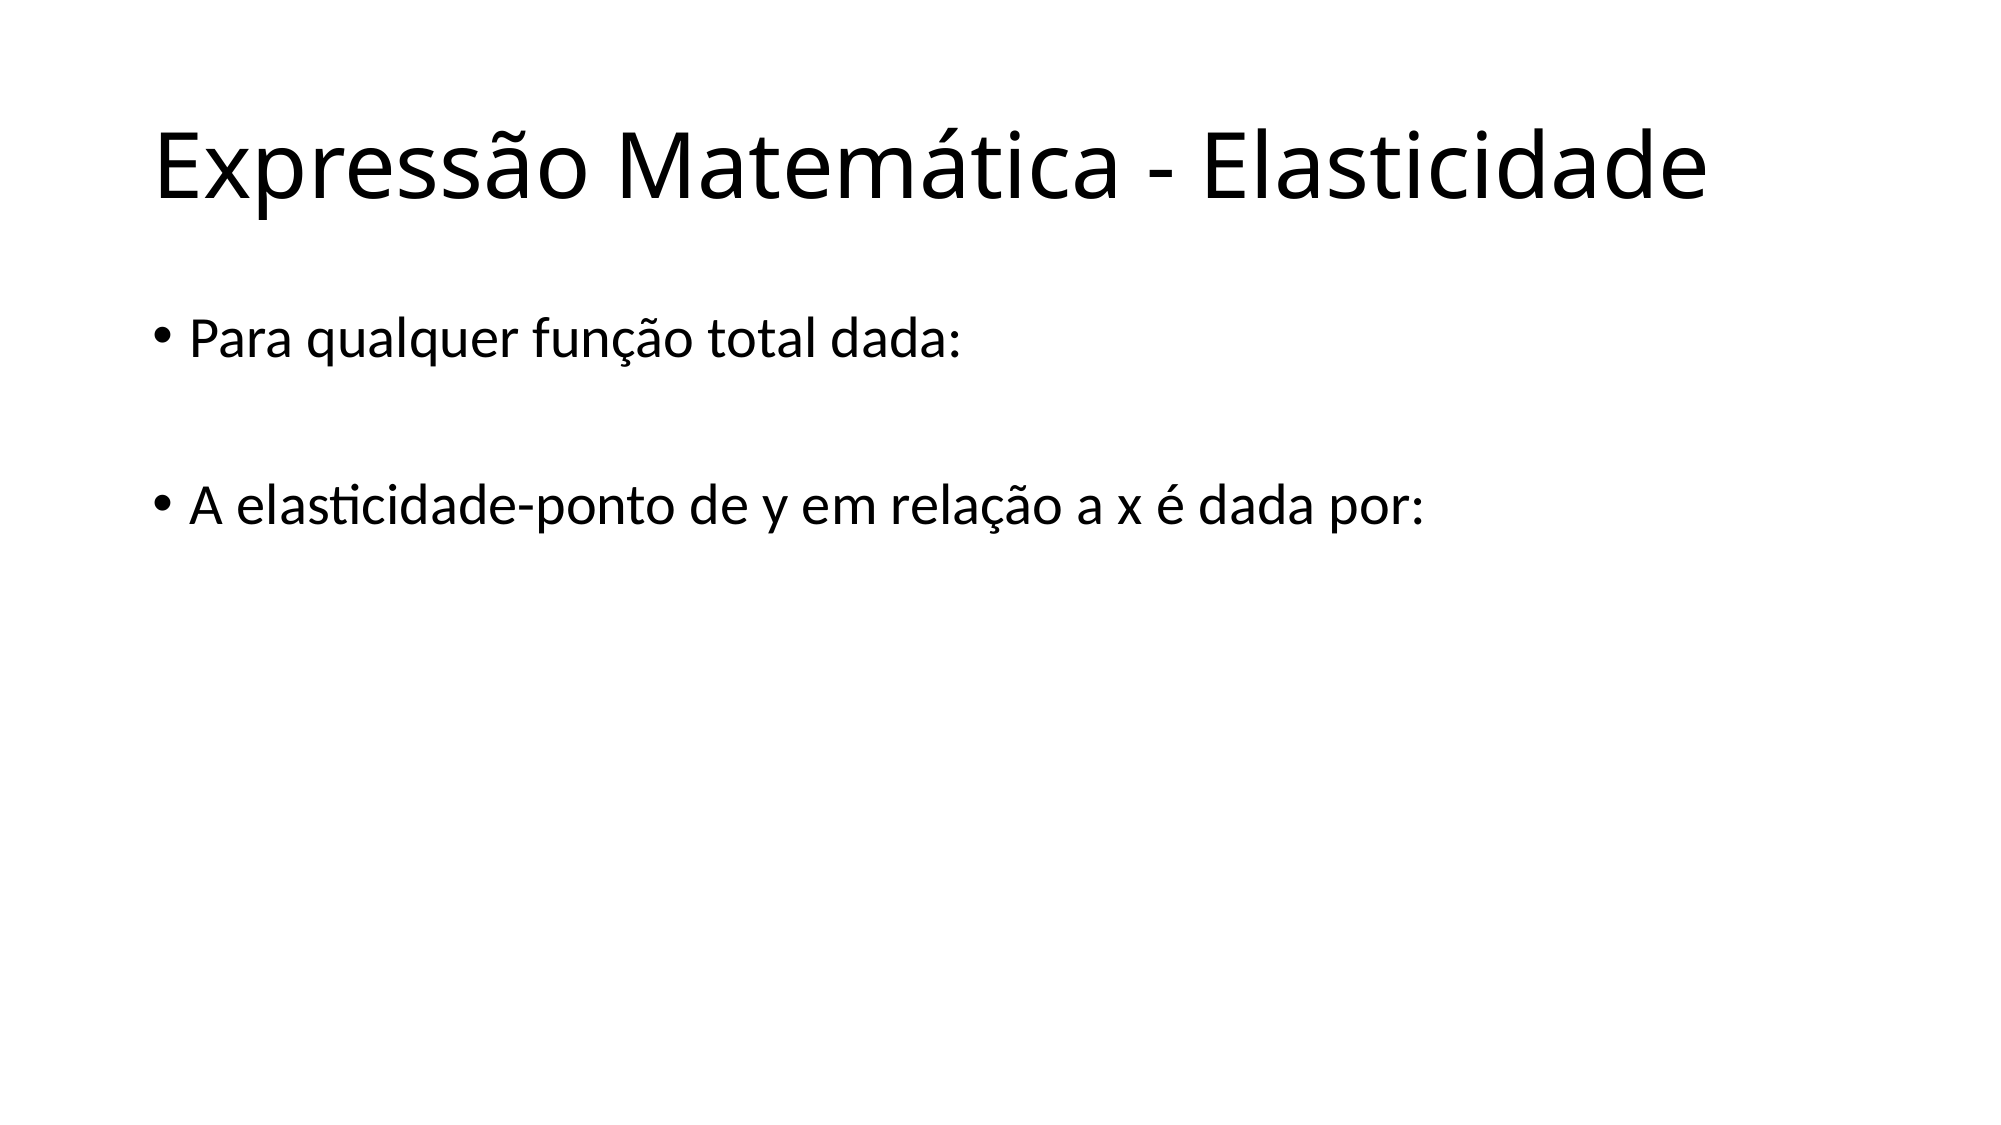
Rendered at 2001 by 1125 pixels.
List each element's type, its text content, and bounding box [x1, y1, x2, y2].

title Expressão Matemática - Elasticidade [137, 59, 1863, 278]
